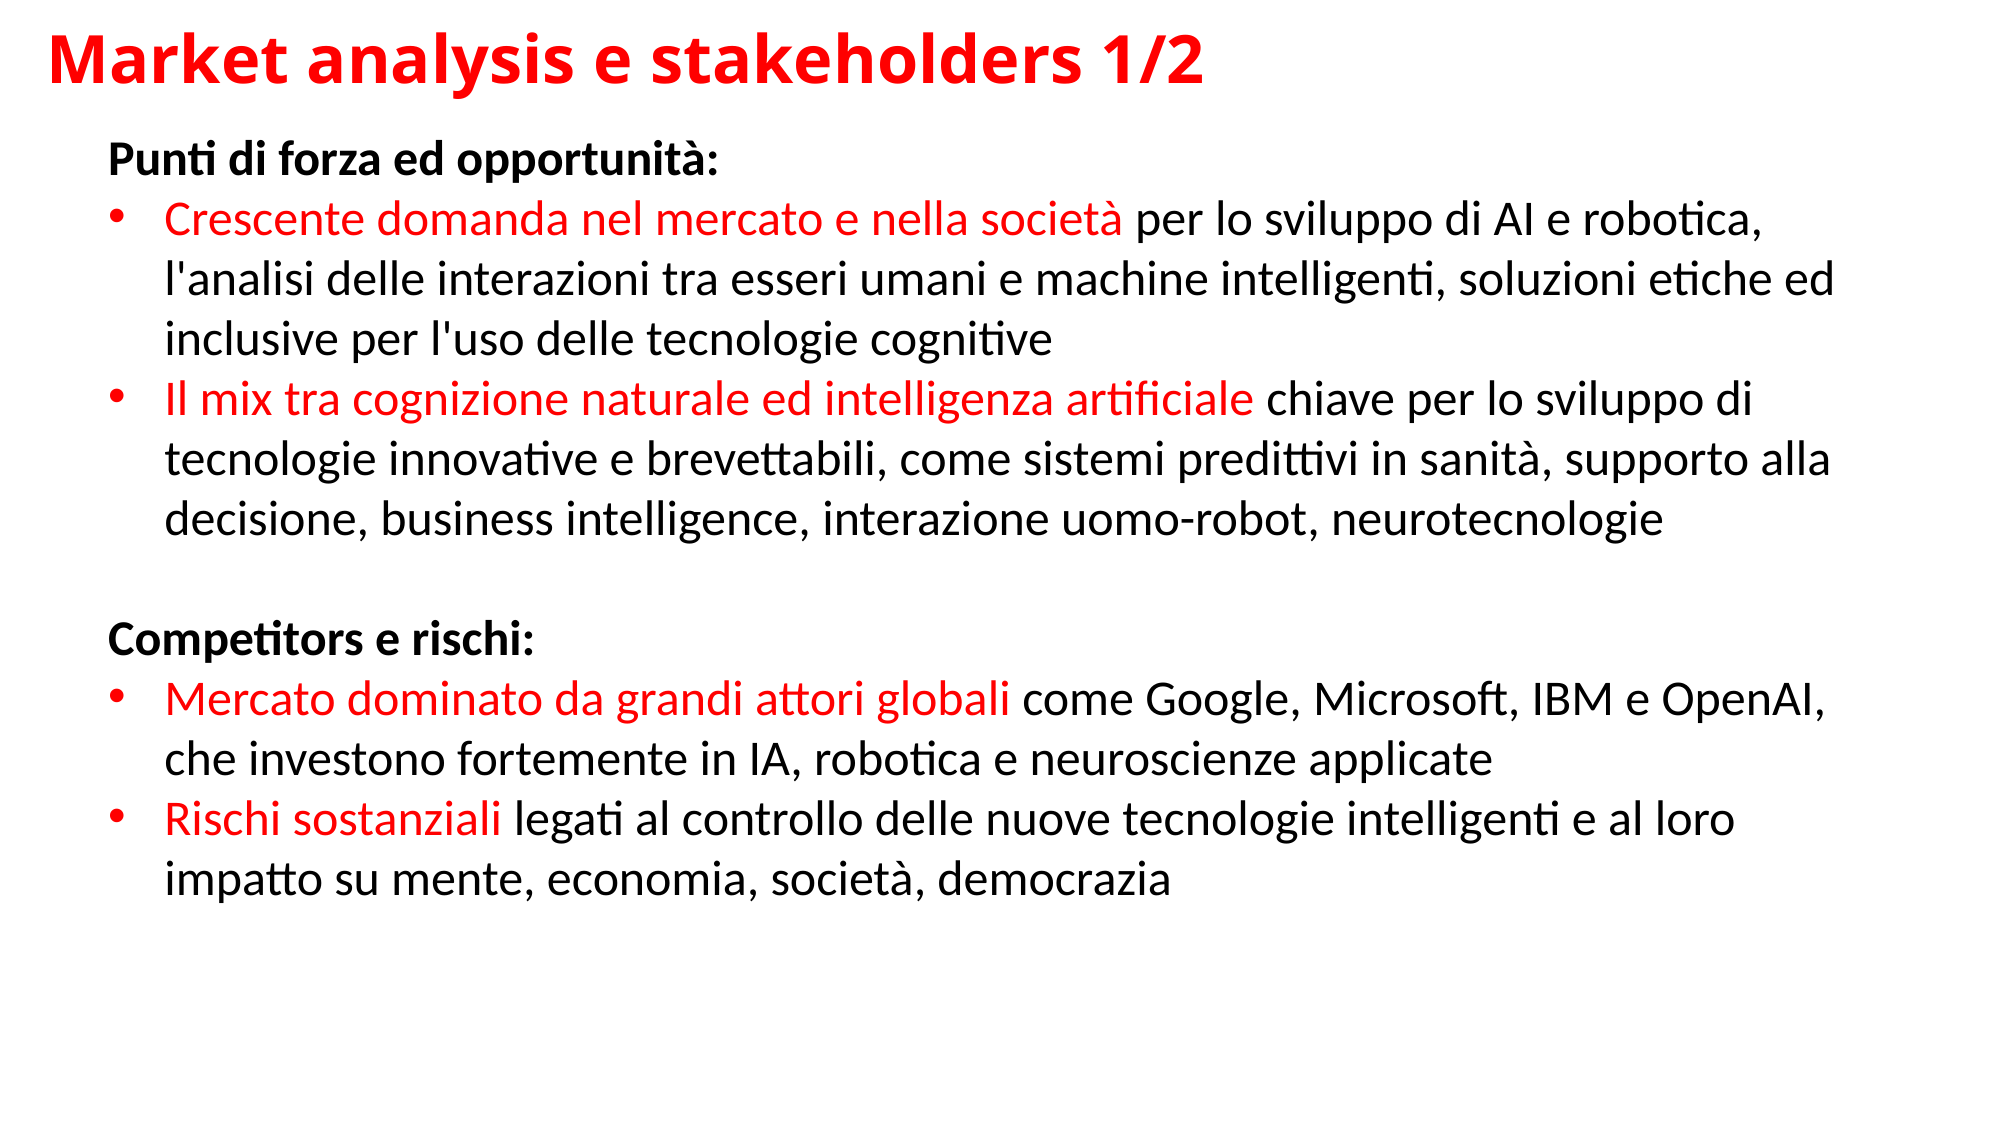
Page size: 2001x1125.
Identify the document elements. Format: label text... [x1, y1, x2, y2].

text_box Punti di forza ed opportunità: Crescente domanda nel mercato e nella società per lo sviluppo di AI e robotica, l'analisi delle interazioni tra esseri umani e machine intelligenti, soluzioni etiche ed inclusive per l'uso delle tecnologie cognitive Il mix tra cognizione naturale ed intelligenza artificiale chiave per lo sviluppo di tecnologie innovative e brevettabili, come sistemi predittivi in sanità, supporto alla decisione, business intelligence, interazione uomo-robot, neurotecnologie Competitors e rischi: Mercato dominato da grandi attori globali come Google, Microsoft, IBM e OpenAI, che investono fortemente in IA, robotica e neuroscienze applicate Rischi sostanziali legati al controllo delle nuove tecnologie intelligenti e al loro impatto su mente, economia, società, democrazia [93, 117, 1876, 913]
text_box Market analysis e stakeholders 1/2 [31, 18, 1861, 158]
